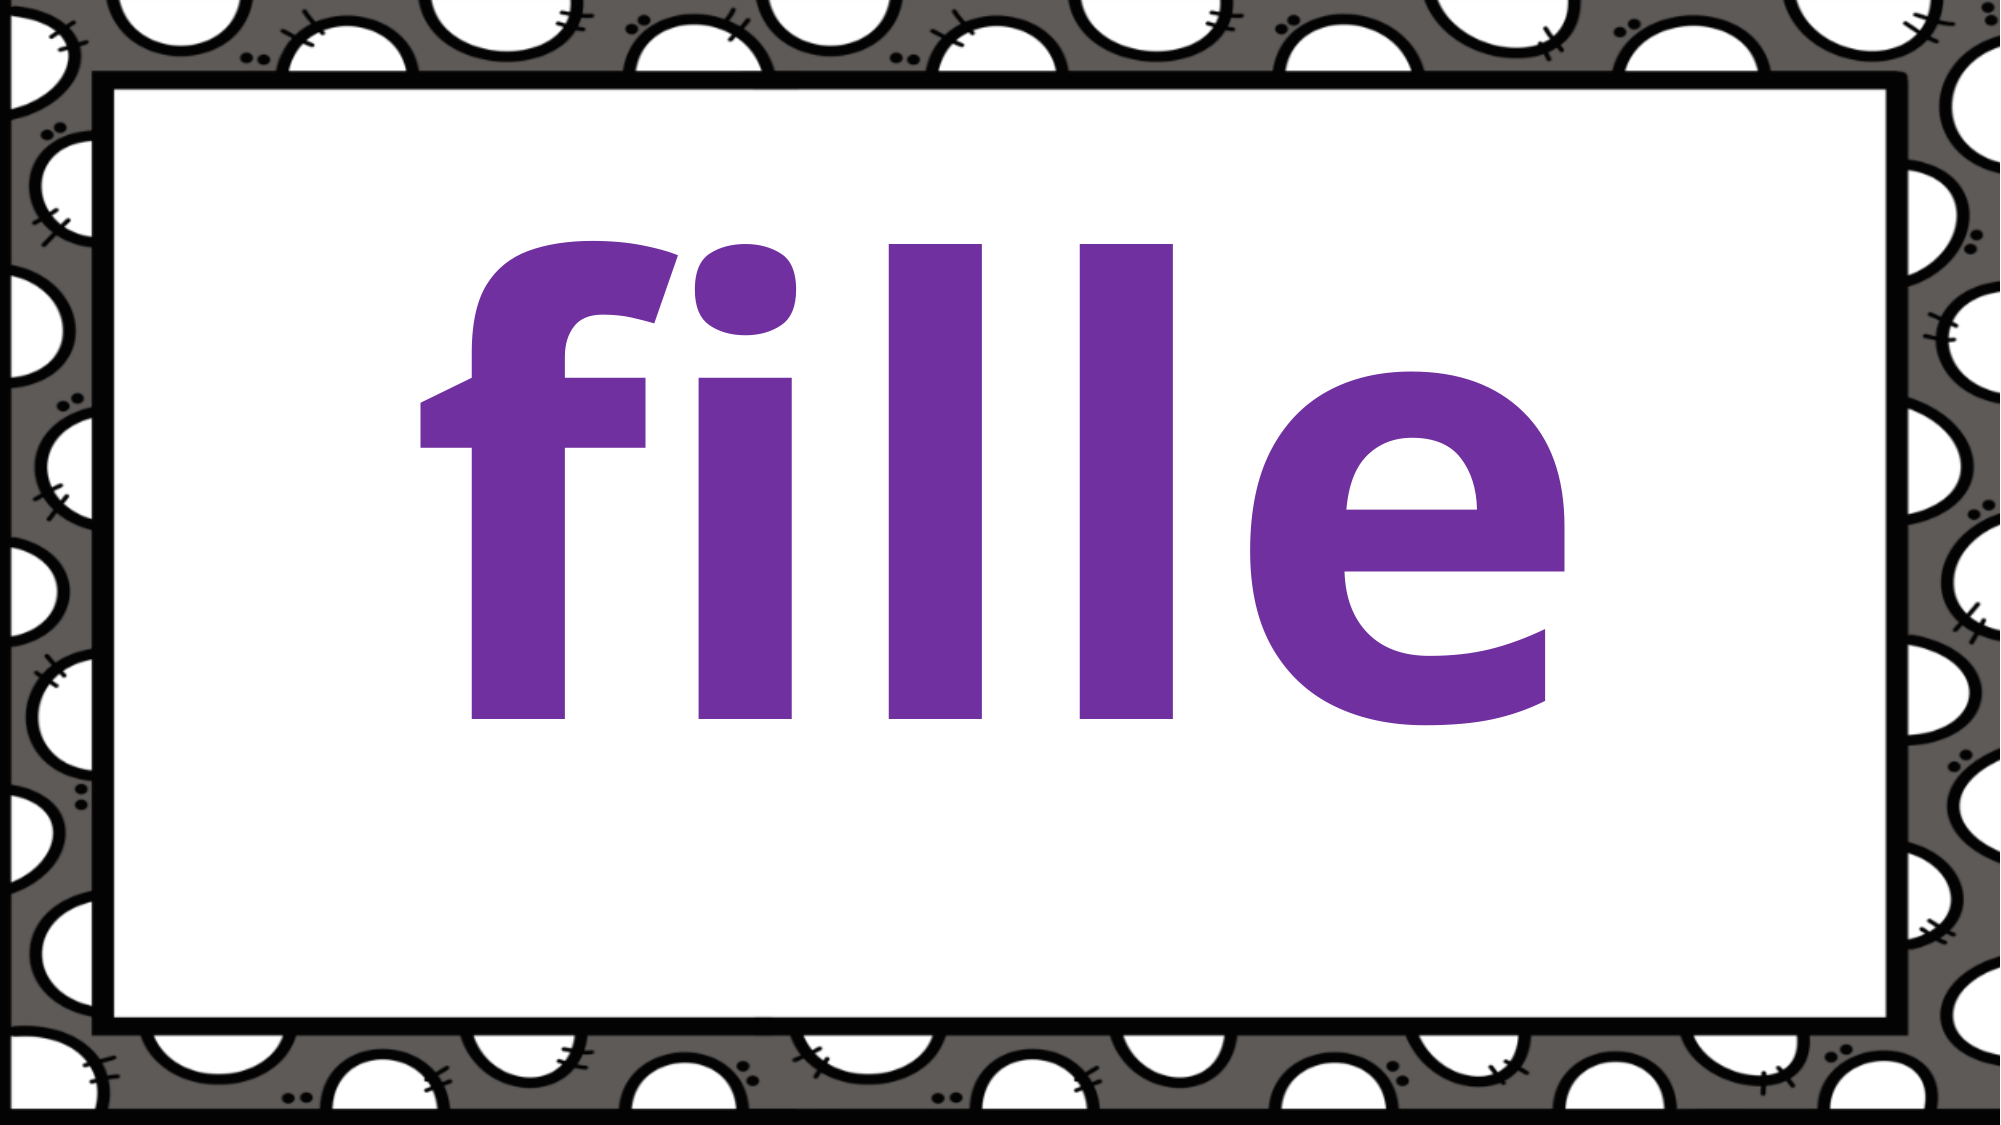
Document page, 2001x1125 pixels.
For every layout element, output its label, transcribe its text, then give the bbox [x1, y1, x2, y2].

picture [0, 0, 2000, 1125]
text_box fille [111, 86, 365, 852]
text_box fille [1635, 86, 1889, 852]
